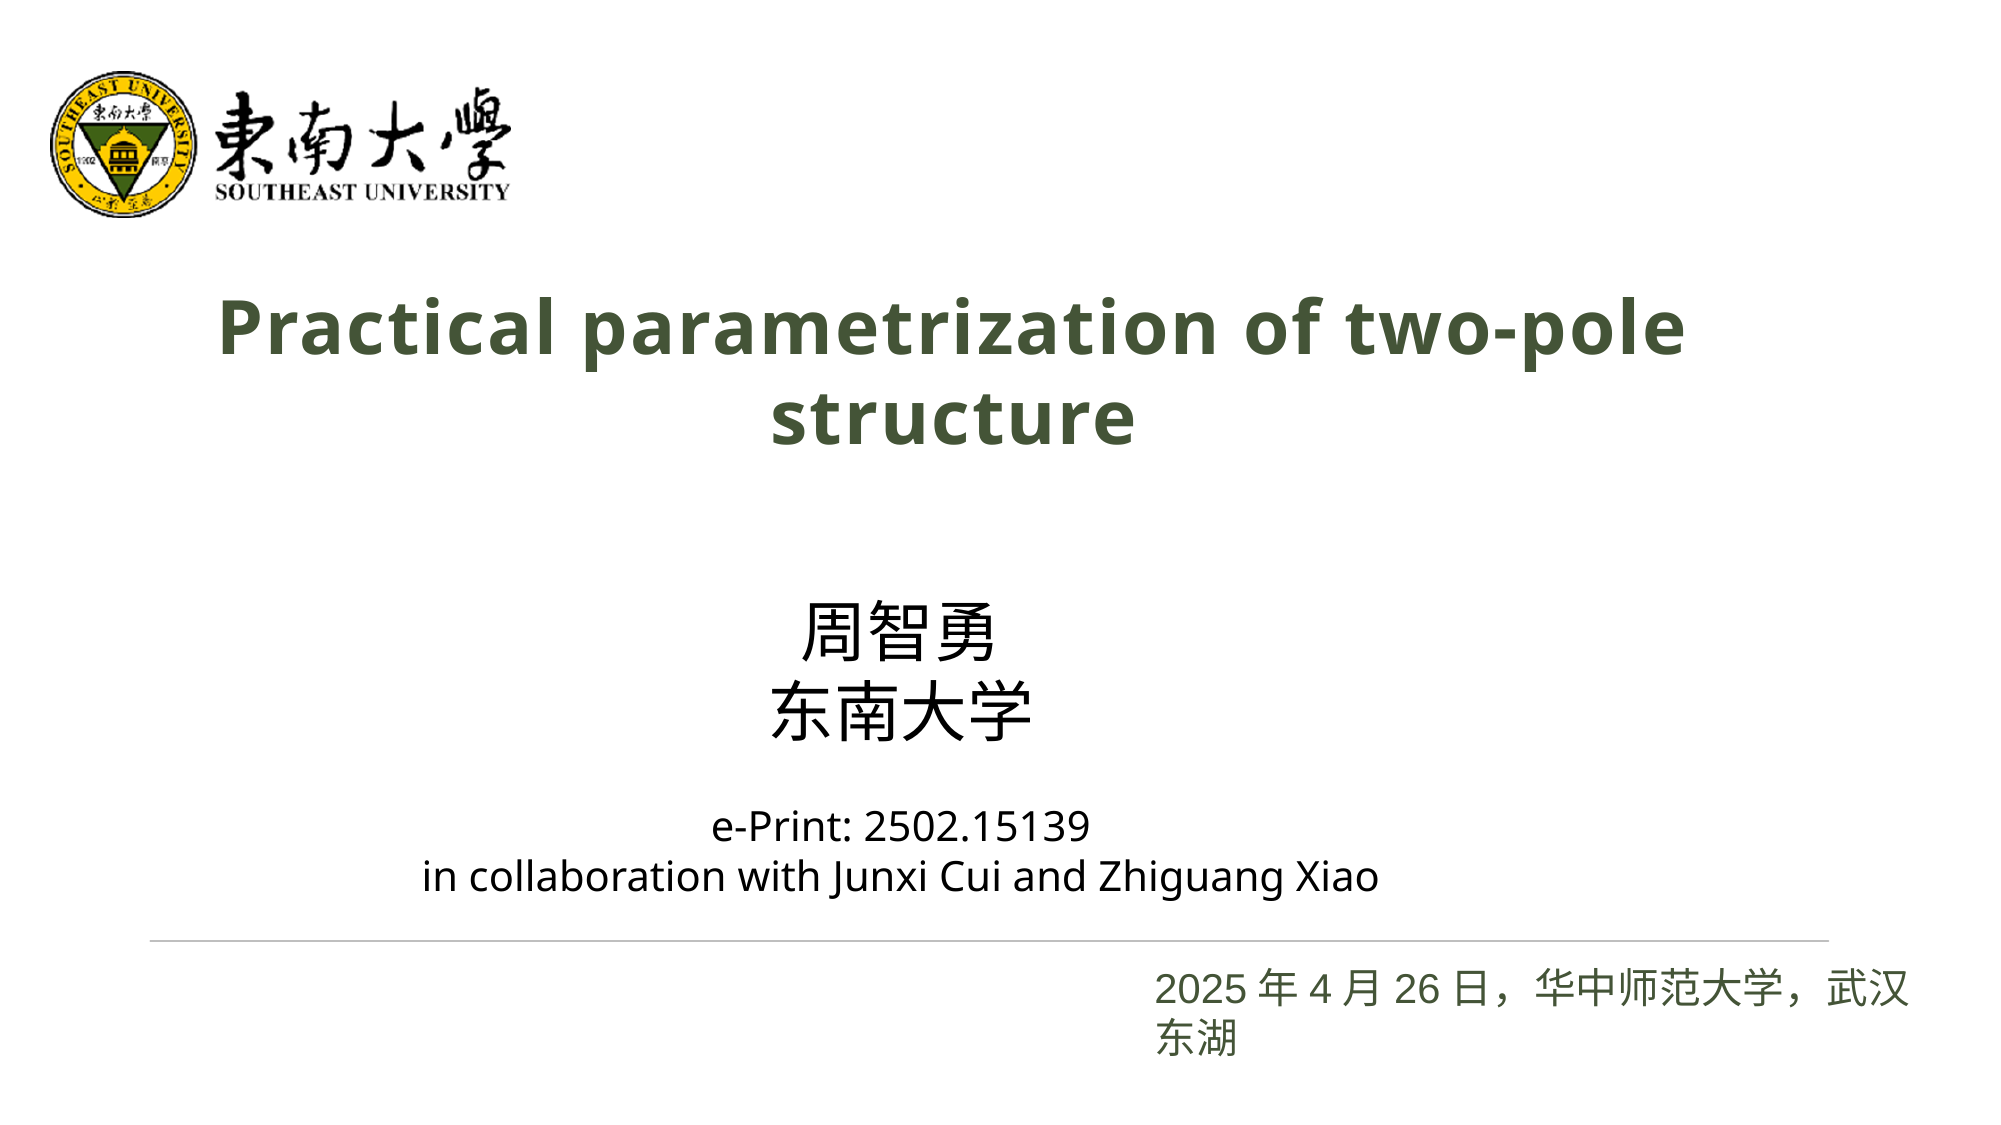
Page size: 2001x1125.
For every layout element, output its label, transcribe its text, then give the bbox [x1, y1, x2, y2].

text_box 周智勇 东南大学 e-Print: 2502.15139 in collaboration with Junxi Cui and Zhiguang Xiao [57, 582, 1759, 908]
list Practical parametrization of two-pole structure [111, 271, 1812, 468]
picture [50, 71, 511, 218]
text_box 2025年4月26日，华中师范大学，武汉东湖 [1154, 954, 1959, 1070]
